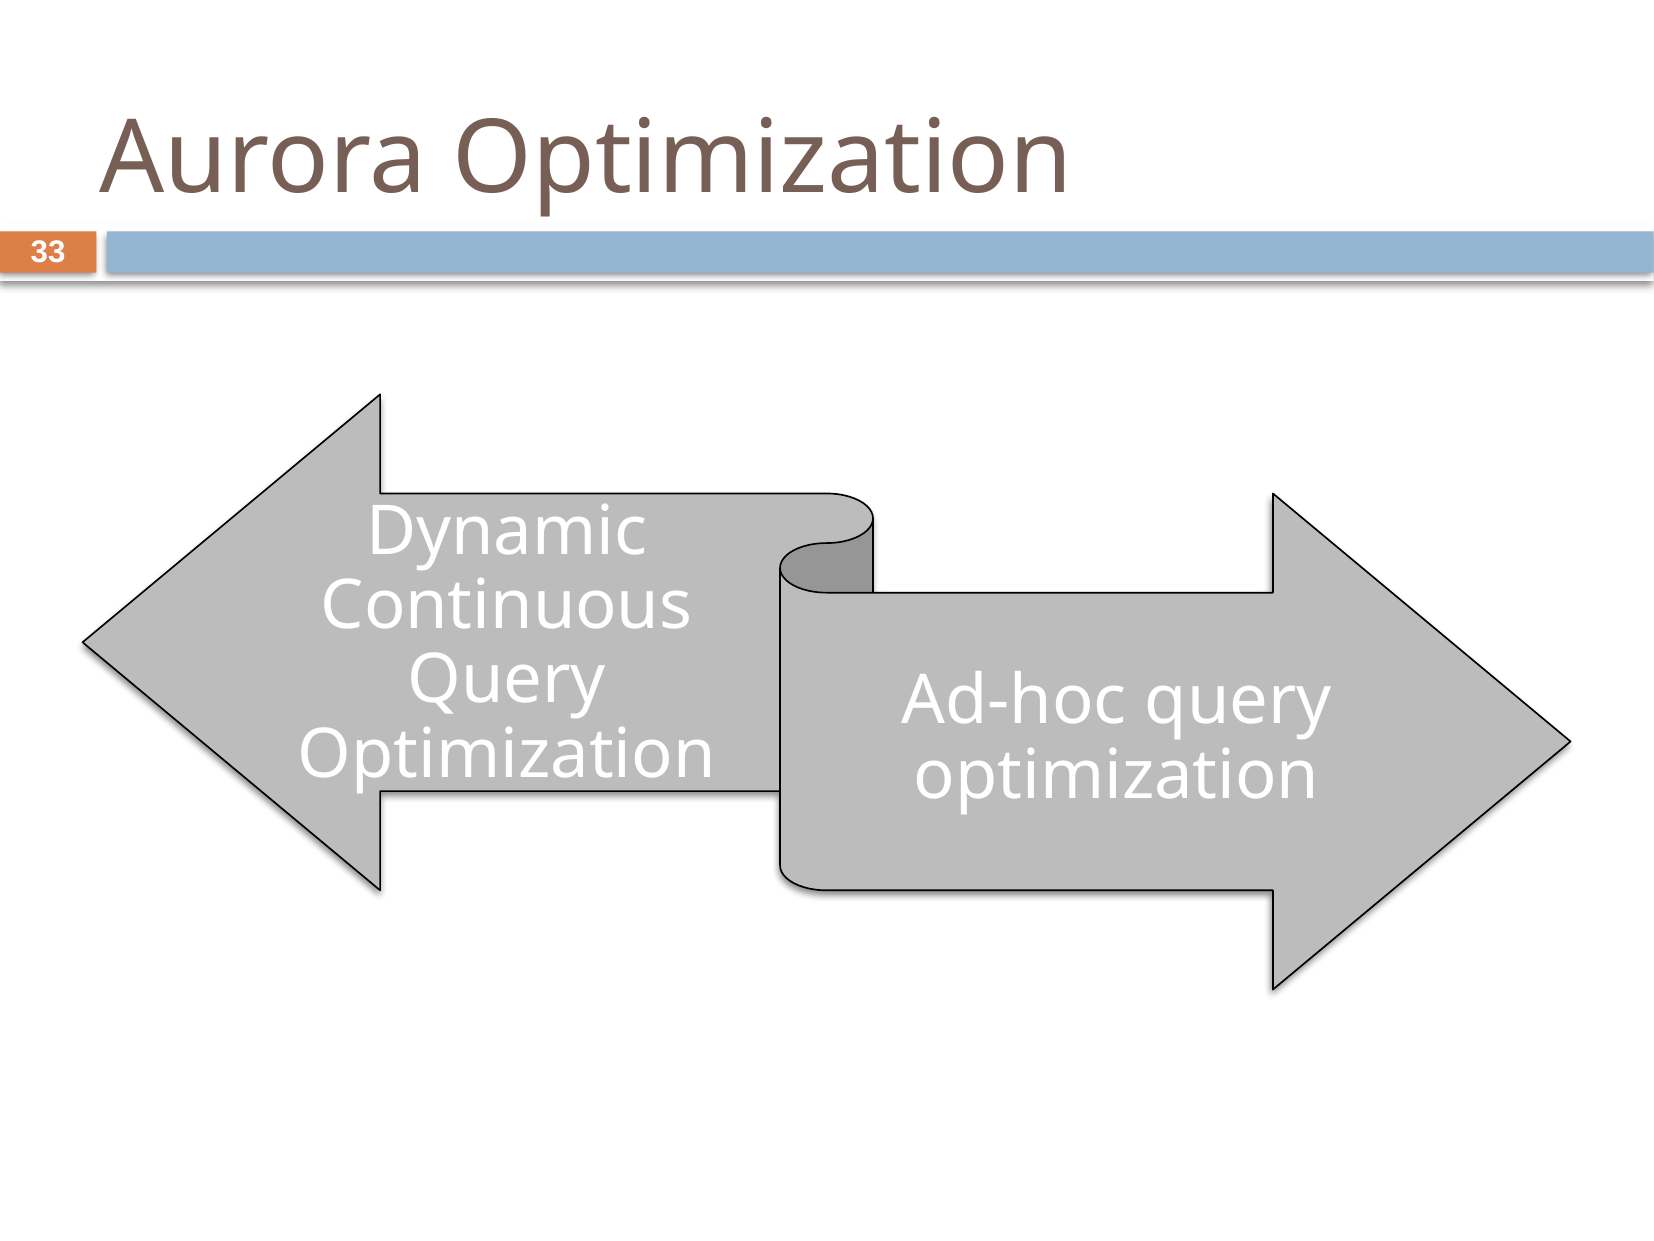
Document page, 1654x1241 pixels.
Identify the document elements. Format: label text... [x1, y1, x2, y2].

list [82, 289, 1571, 1094]
title Aurora Optimization [82, 56, 1571, 249]
slide_number 33 [0, 230, 97, 275]
